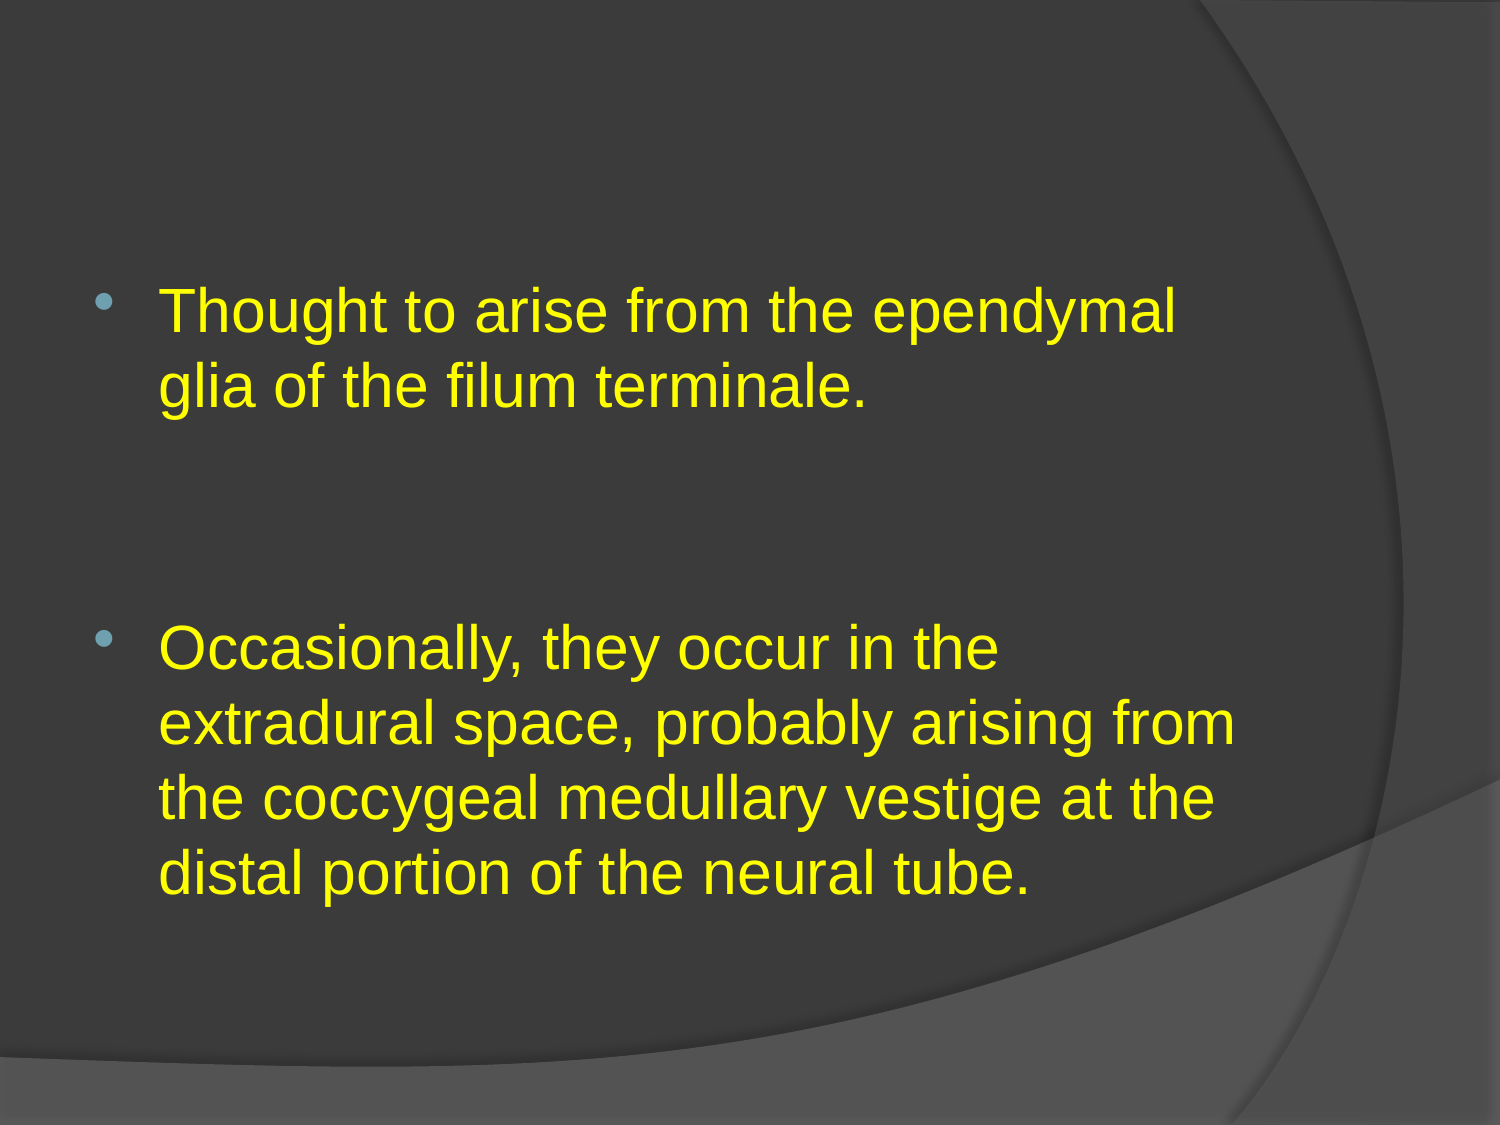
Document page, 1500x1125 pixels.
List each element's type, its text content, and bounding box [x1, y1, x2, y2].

list Thought to arise from the ependymal glia of the filum terminale. Occasionally, they occur in the extradural space, probably arising from the coccygeal medullary vestige at the distal portion of the neural tube. [75, 262, 1300, 1005]
